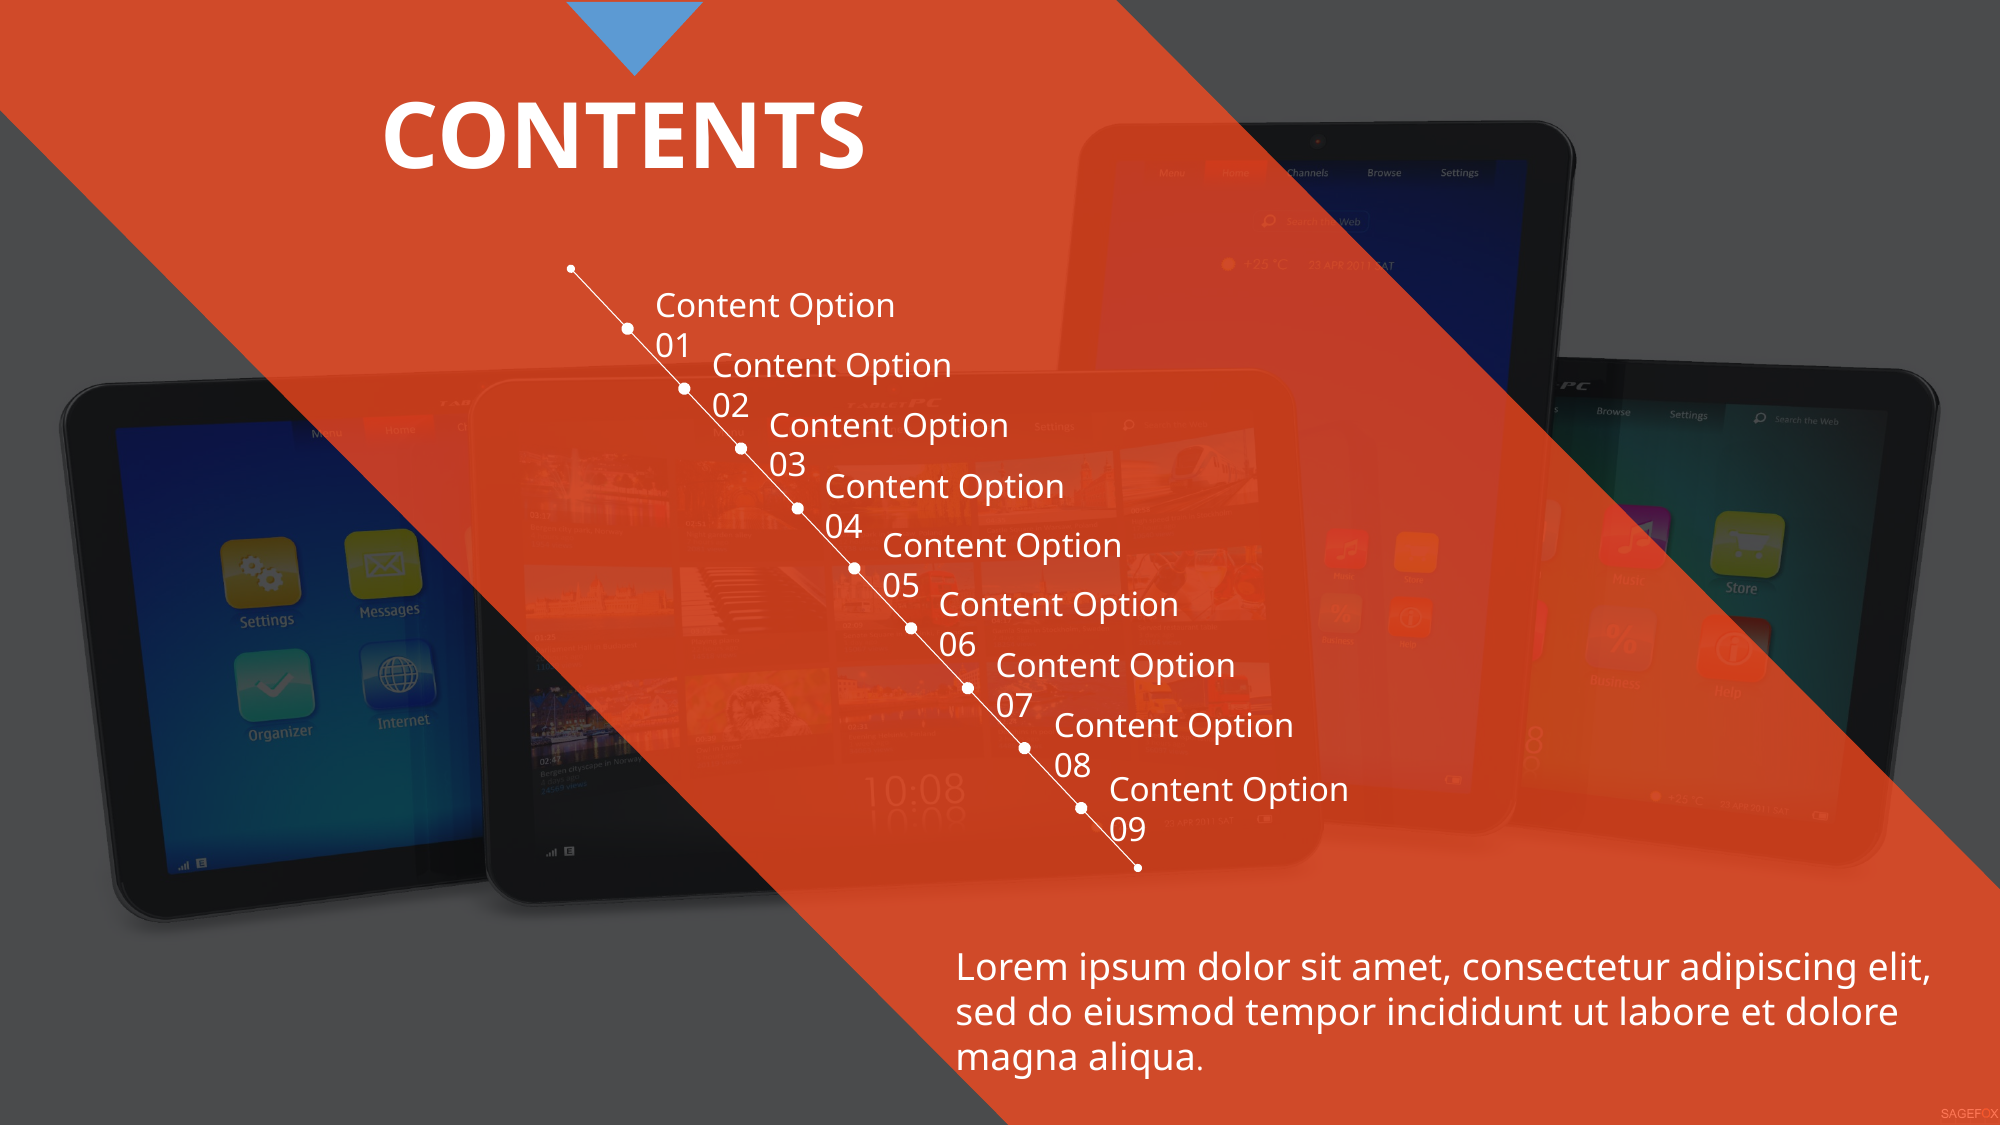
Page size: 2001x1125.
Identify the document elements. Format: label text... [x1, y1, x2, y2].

text_box Content Option 09 [1093, 761, 1394, 856]
text_box Content Option 05 [867, 517, 1168, 612]
text_box Content Option 02 [697, 336, 998, 432]
text_box Content Option 04 [809, 458, 1110, 553]
text_box Content Option 07 [980, 636, 1281, 732]
text_box Content Option 01 [640, 277, 941, 372]
text_box CONTENTS [324, 69, 924, 194]
text_box [967, 1085, 2000, 1125]
text_box [0, 0, 2000, 1058]
text_box Content Option 03 [753, 396, 1054, 491]
text_box Content Option 08 [1038, 696, 1339, 792]
text_box [563, 0, 706, 78]
text_box Lorem ipsum dolor sit amet, consectetur adipiscing elit, sed do eiusmod tempor incididunt ut labore et dolore magna aliqua. [940, 935, 2000, 1085]
text_box Content Option 06 [924, 576, 1224, 671]
